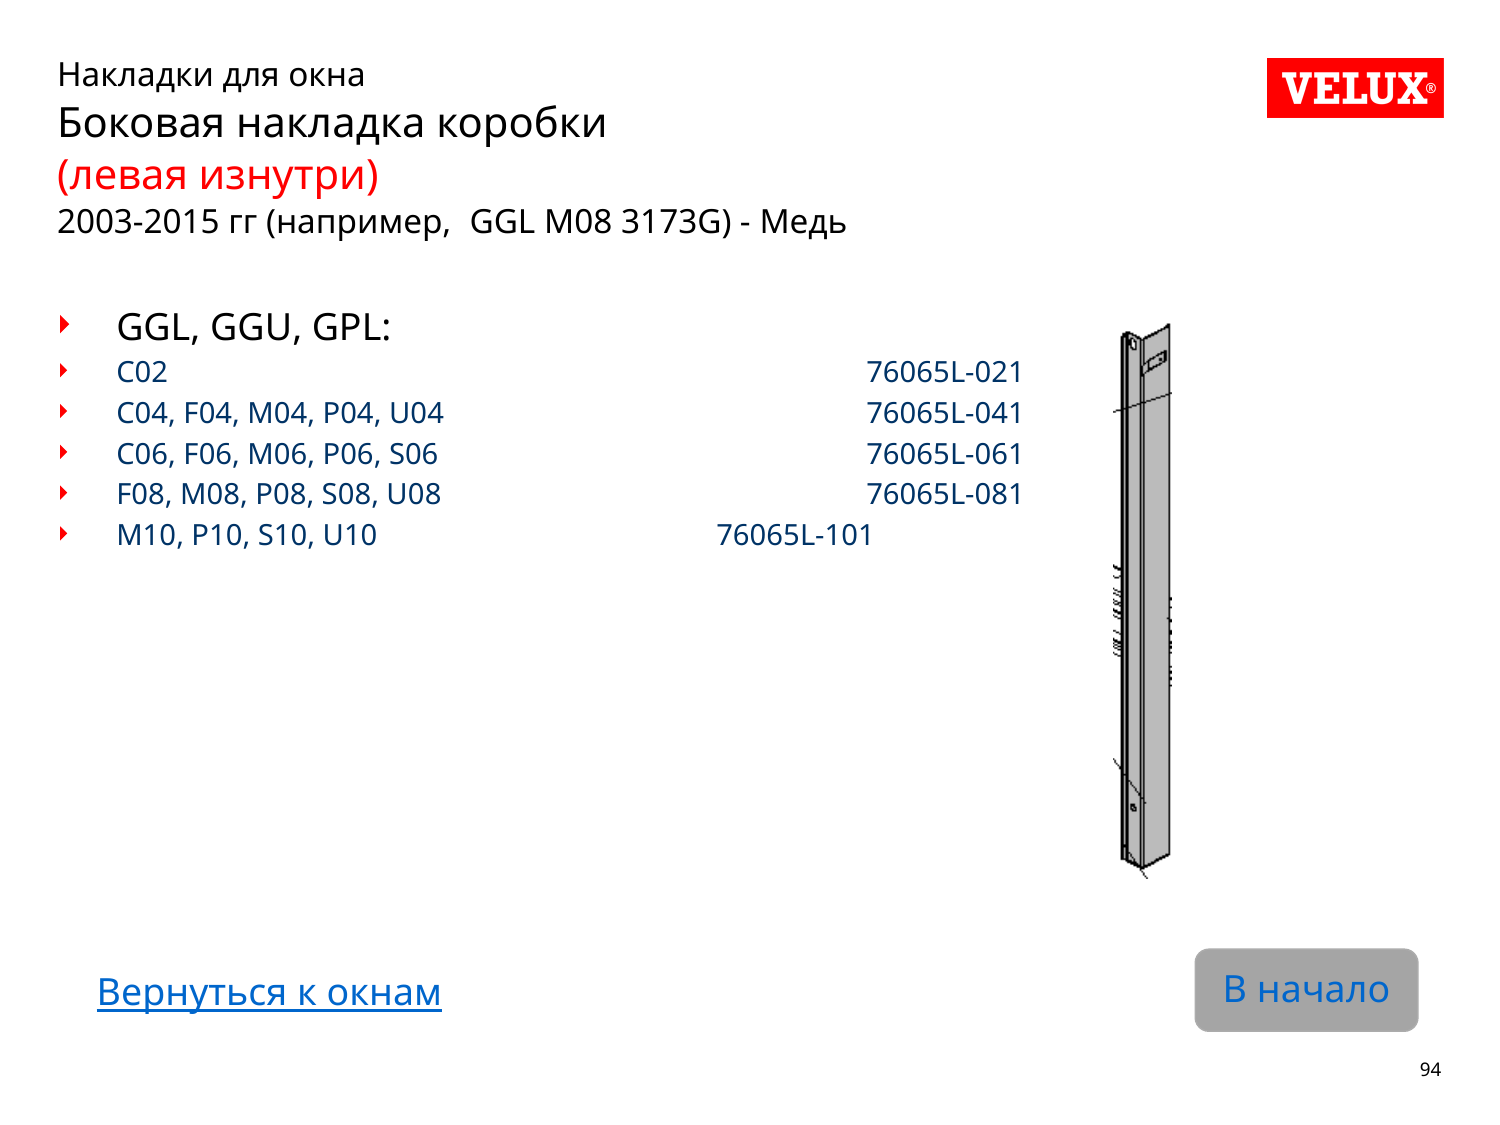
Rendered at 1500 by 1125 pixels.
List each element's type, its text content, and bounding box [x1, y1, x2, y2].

text_box В начало [1195, 949, 1418, 1032]
text_box Вернуться к окнам [81, 960, 996, 1027]
picture [1112, 316, 1173, 880]
slide_number 94 [1392, 1057, 1442, 1095]
title Накладки для окна Боковая накладка коробки (левая изнутри) 2003-2015 гг (например, GGL M08 3173G) - Медь [56, 27, 1211, 247]
text_box GGL, GGU, GPL: C02 76065L-021 C04, F04, M04, P04, U04 76065L-041 C06, F06, M06, P06, S06 76065L-061 F08, M08, P08, S08, U08 76065L-081 M10, P10, S10, U10 76065L-101 [56, 302, 1442, 923]
picture [1267, 58, 1444, 118]
